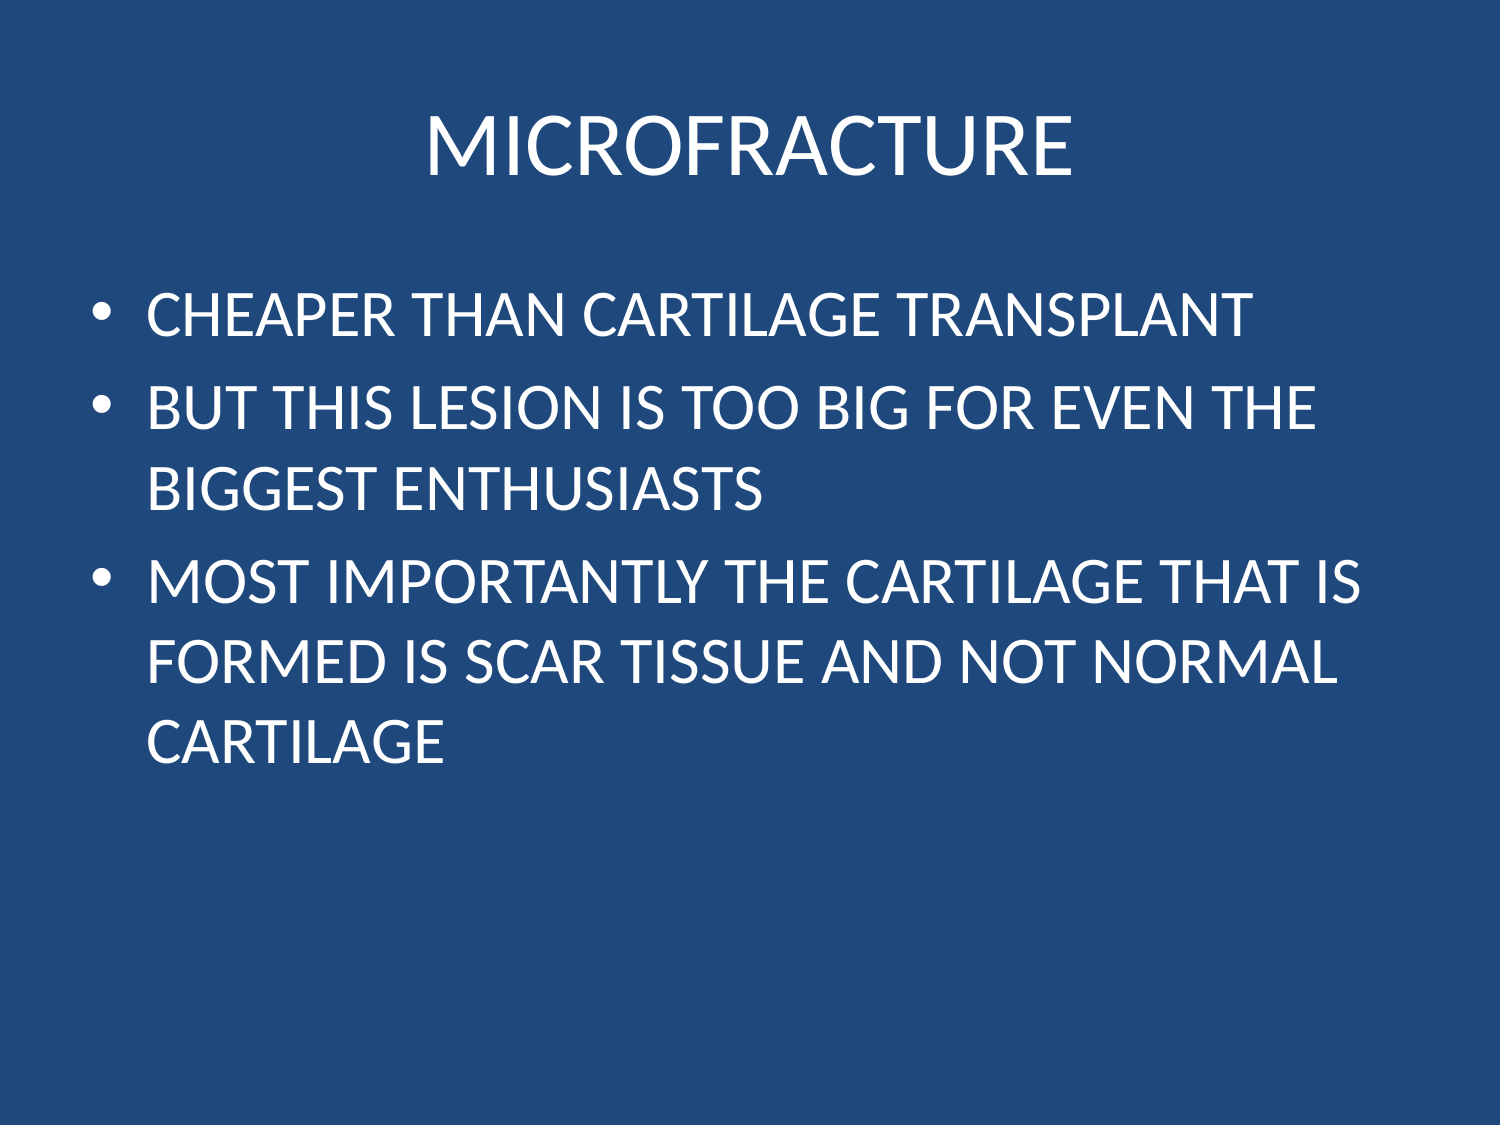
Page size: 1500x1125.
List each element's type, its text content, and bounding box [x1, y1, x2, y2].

list CHEAPER THAN CARTILAGE TRANSPLANT BUT THIS LESION IS TOO BIG FOR EVEN THE BIGGEST ENTHUSIASTS MOST IMPORTANTLY THE CARTILAGE THAT IS FORMED IS SCAR TISSUE AND NOT NORMAL CARTILAGE [75, 262, 1425, 1005]
title MICROFRACTURE [75, 45, 1425, 233]
